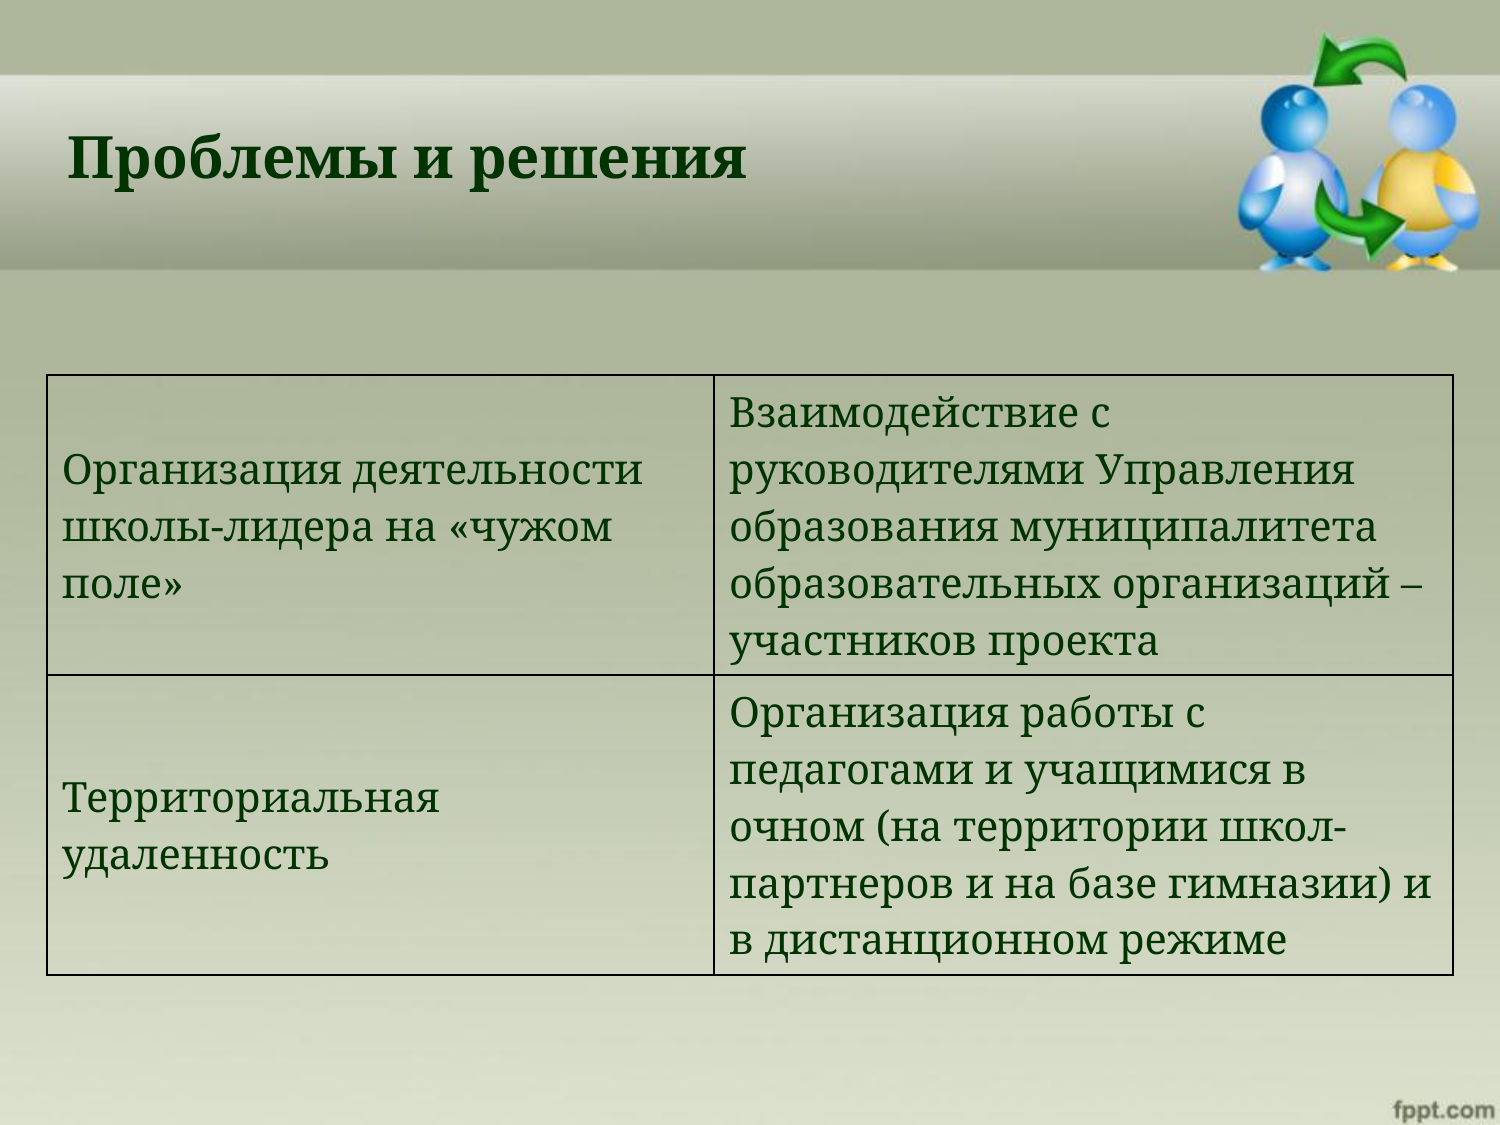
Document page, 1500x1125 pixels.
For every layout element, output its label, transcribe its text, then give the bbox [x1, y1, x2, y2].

table_cell Организация работы с педагогами и учащимися в очном (на территории школ-партнеров и на базе гимназии) и в дистанционном режиме [715, 676, 1452, 974]
table_header Организация деятельности школы-лидера на «чужом поле» [48, 376, 713, 674]
table_cell Территориальная удаленность [48, 676, 713, 974]
picture [0, 0, 1500, 1125]
table_header Взаимодействие с руководителями Управления образования муниципалитета образовательных организаций – участников проекта [715, 376, 1452, 674]
text_box Проблемы и решения [53, 90, 999, 220]
